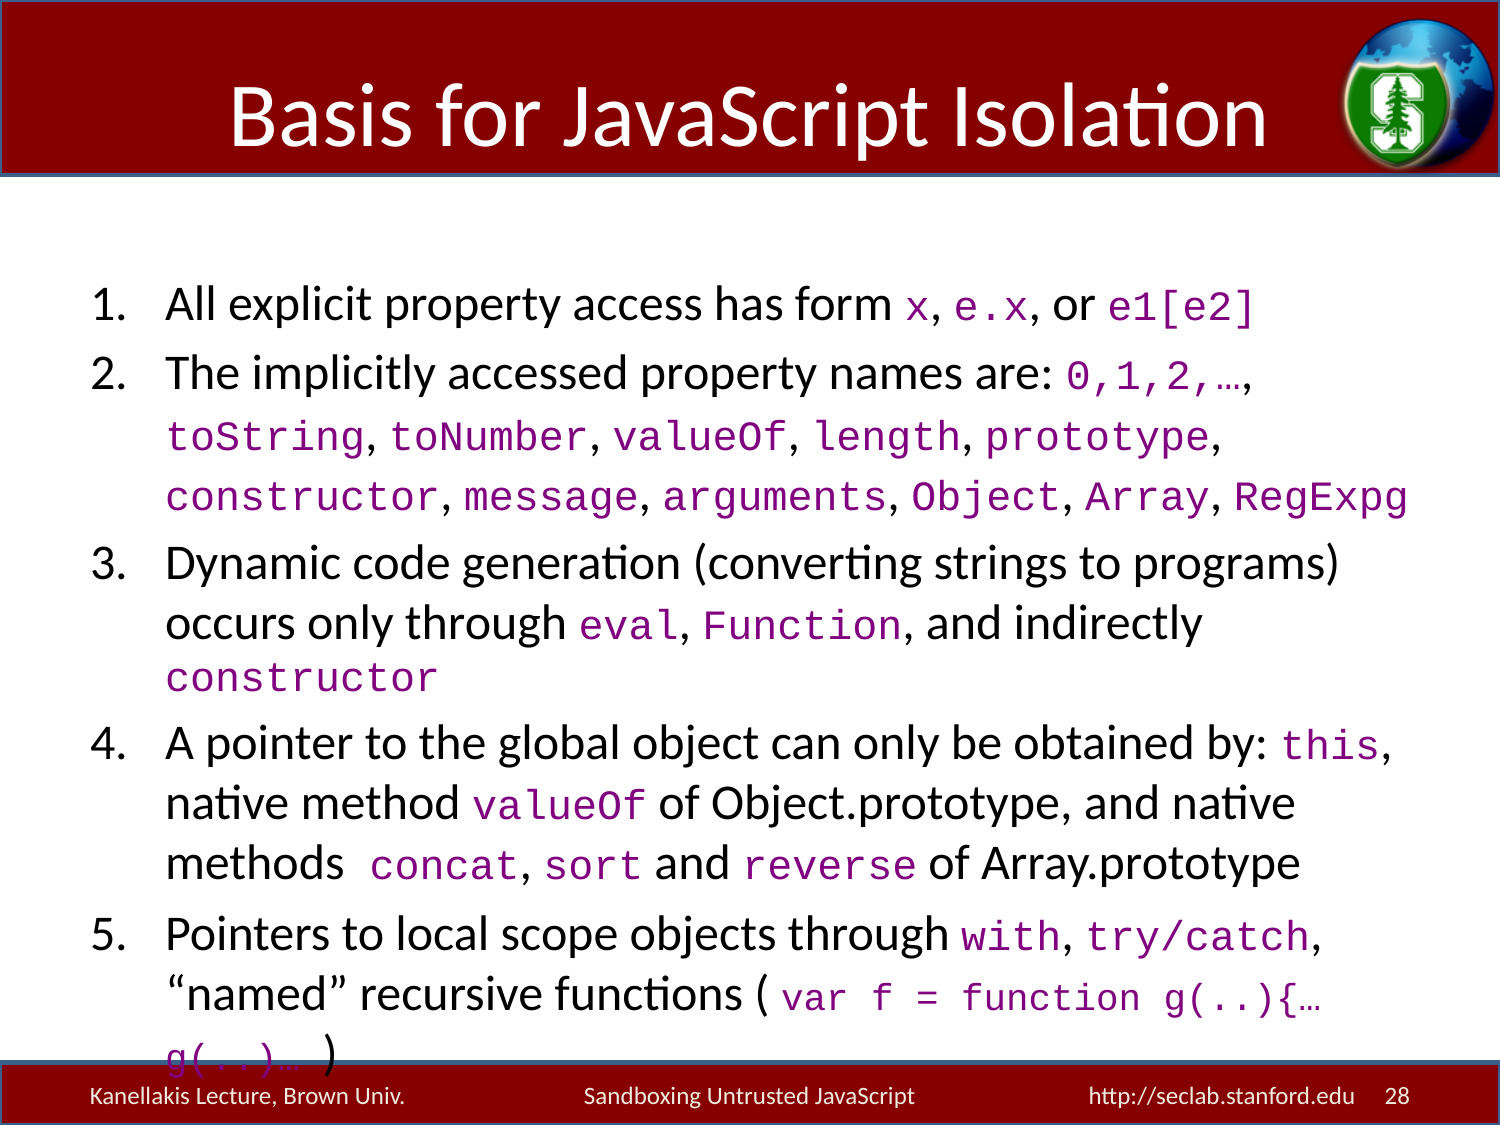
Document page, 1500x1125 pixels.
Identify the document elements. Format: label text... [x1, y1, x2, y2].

slide_number Kanellakis Lecture, Brown Univ. [75, 1065, 500, 1125]
slide_number http://seclab.stanford.edu 28 [1025, 1065, 1425, 1125]
title Basis for JavaScript Isolation [75, 32, 1425, 188]
footer Sandboxing Untrusted JavaScript [512, 1065, 988, 1125]
list All explicit property access has form x, e.x, or e1[e2] The implicitly accessed property names are: 0,1,2,…, toString, toNumber, valueOf, length, prototype, constructor, message, arguments, Object, Array, RegExpg Dynamic code generation (converting strings to programs) occurs only through eval, Function, and indirectly constructor A pointer to the global object can only be obtained by: this, native method valueOf of Object.prototype, and native methods concat, sort and reverse of Array.prototype Pointers to local scope objects through with, try/catch, “named” recursive functions ( var f = function g(..){… g(..)… ) [75, 262, 1425, 1005]
picture [1337, 12, 1500, 175]
